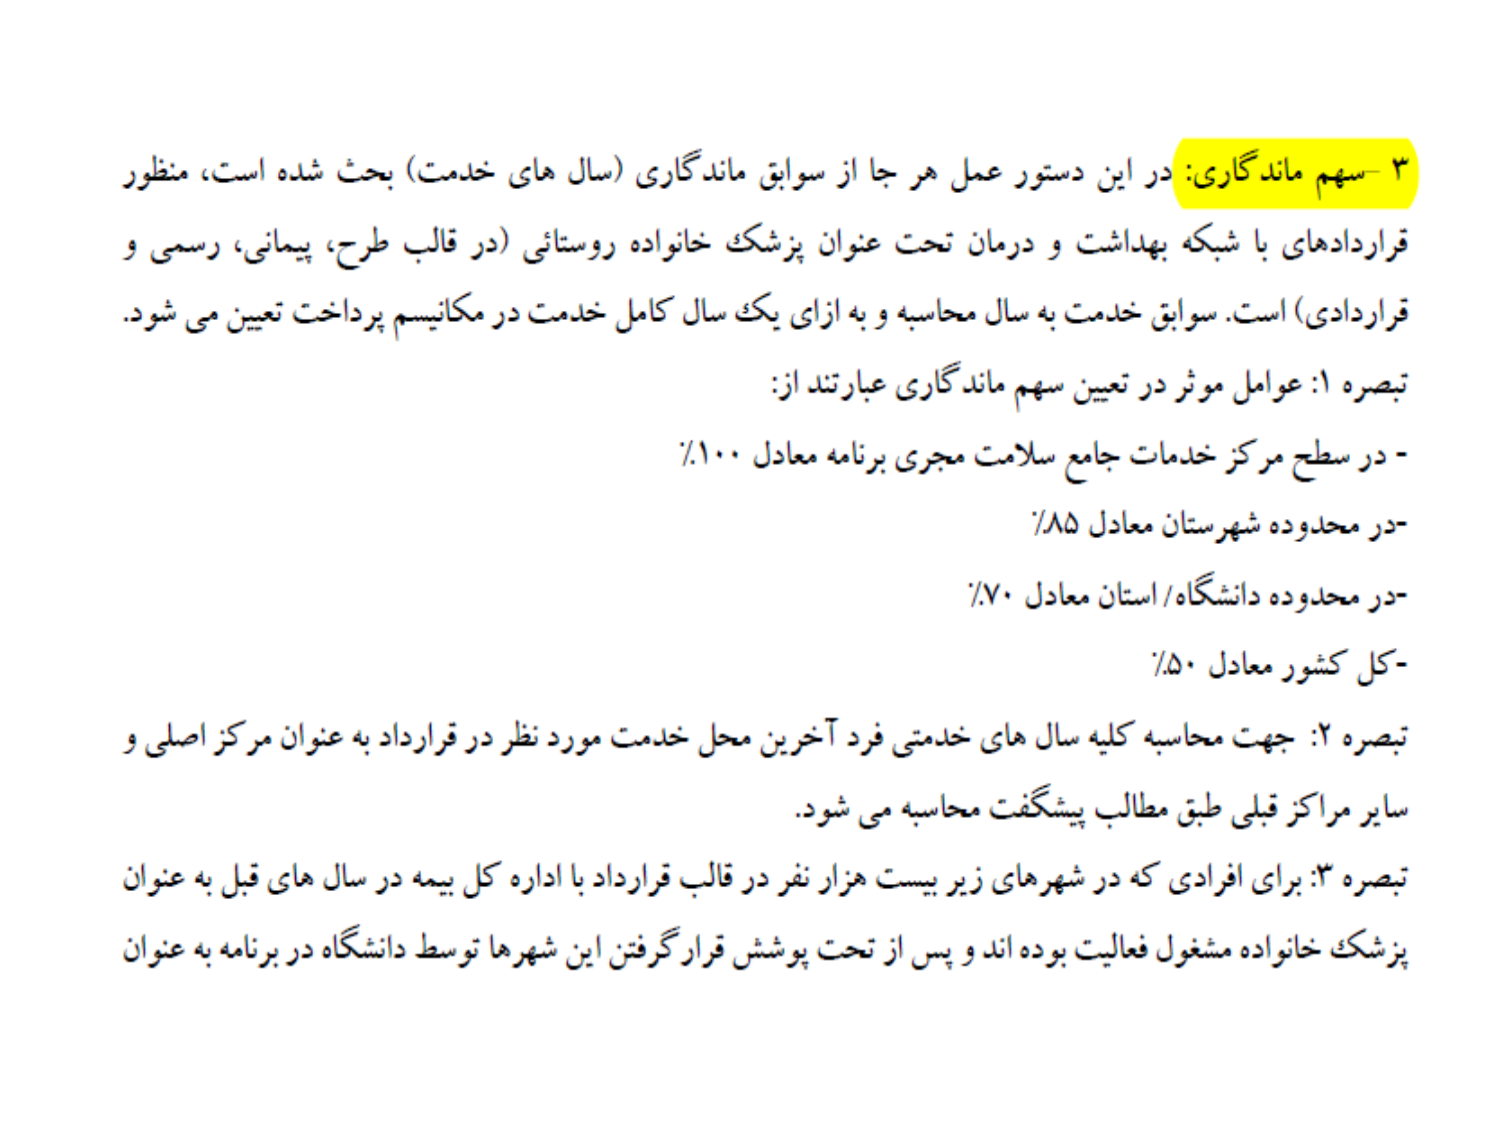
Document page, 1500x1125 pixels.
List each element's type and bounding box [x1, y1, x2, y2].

list [88, 125, 1476, 1024]
